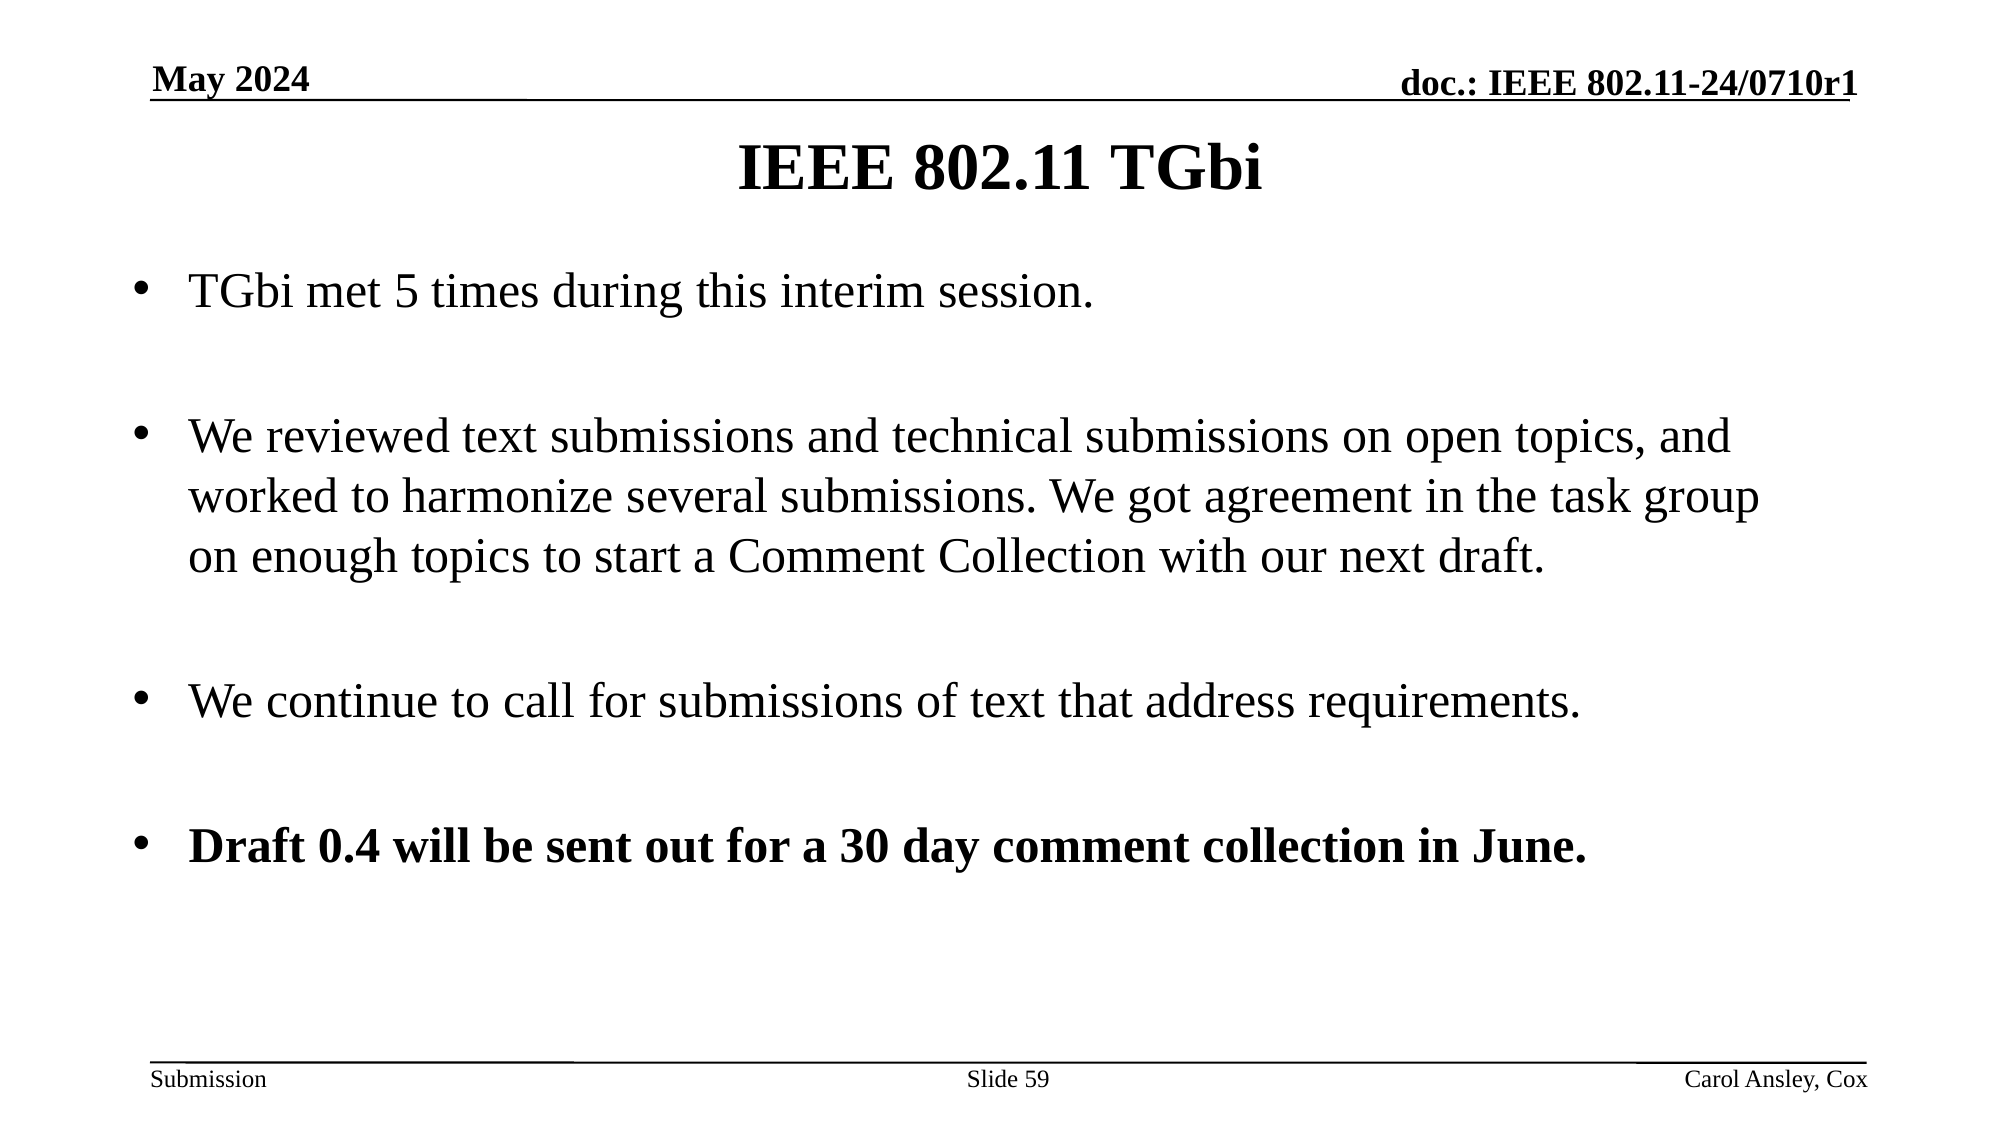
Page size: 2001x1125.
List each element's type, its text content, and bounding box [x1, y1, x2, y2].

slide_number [152, 54, 563, 100]
title IEEE 802.11 TGbi [362, 74, 1638, 249]
slide_number Slide 59 [950, 1061, 1067, 1123]
list TGbi met 5 times during this interim session. We reviewed text submissions and technical submissions on open topics, and worked to harmonize several submissions. We got agreement in the task group on enough topics to start a Comment Collection with our next draft. We continue to call for submissions of text that address requirements. Draft 0.4 will be sent out for a 30 day comment collection in June. [124, 249, 1801, 1001]
footer Carol Ansley, Cox [1171, 1061, 1869, 1093]
